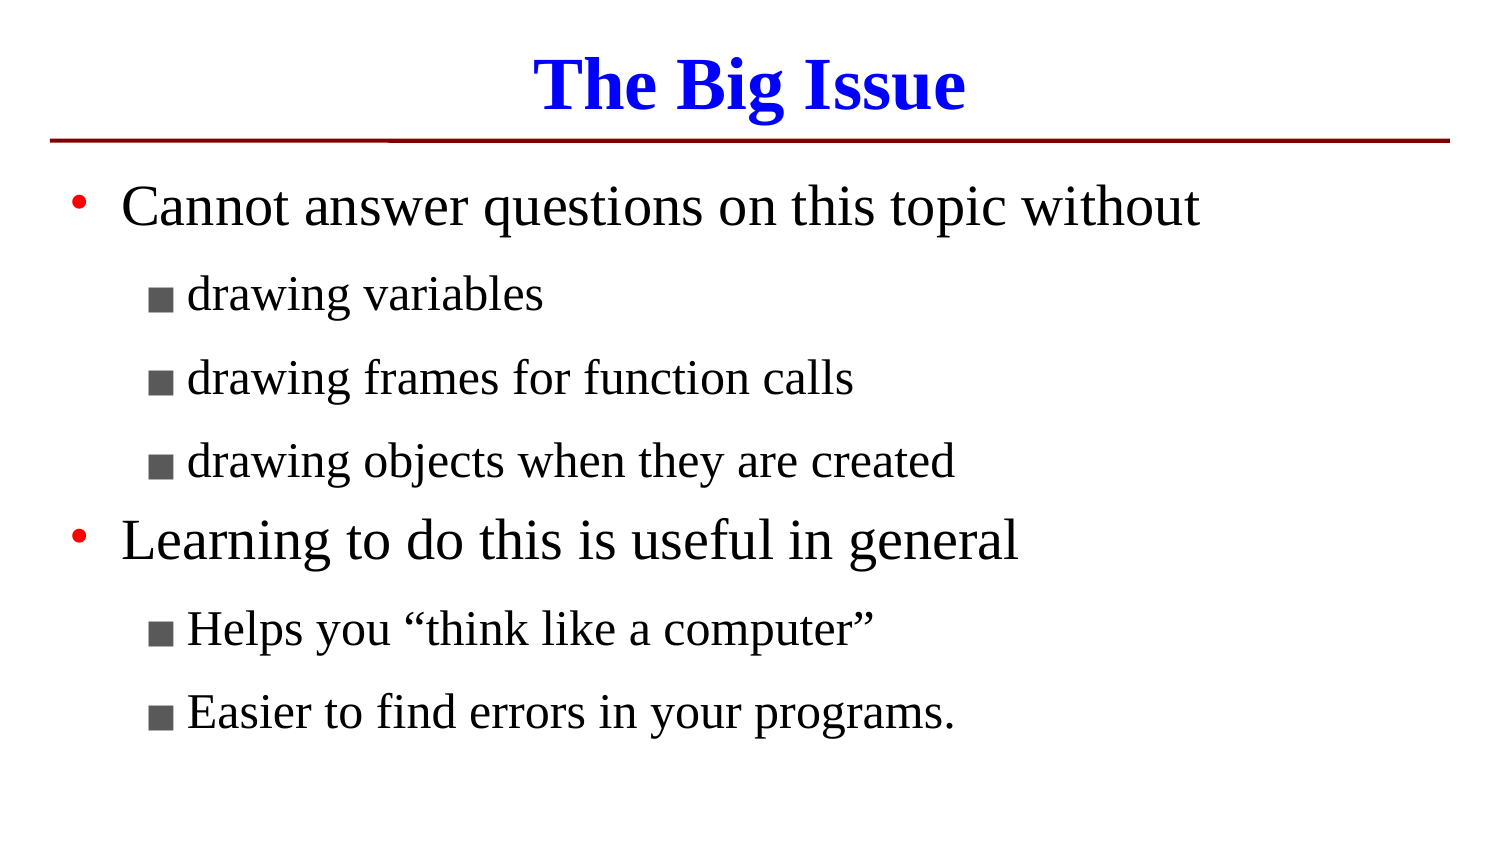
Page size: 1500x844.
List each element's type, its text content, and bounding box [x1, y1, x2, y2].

list Cannot answer questions on this topic without drawing variables drawing frames for function calls drawing objects when they are created Learning to do this is useful in general Helps you “think like a computer” Easier to find errors in your programs. [50, 159, 1450, 751]
title The Big Issue [50, 37, 1450, 122]
